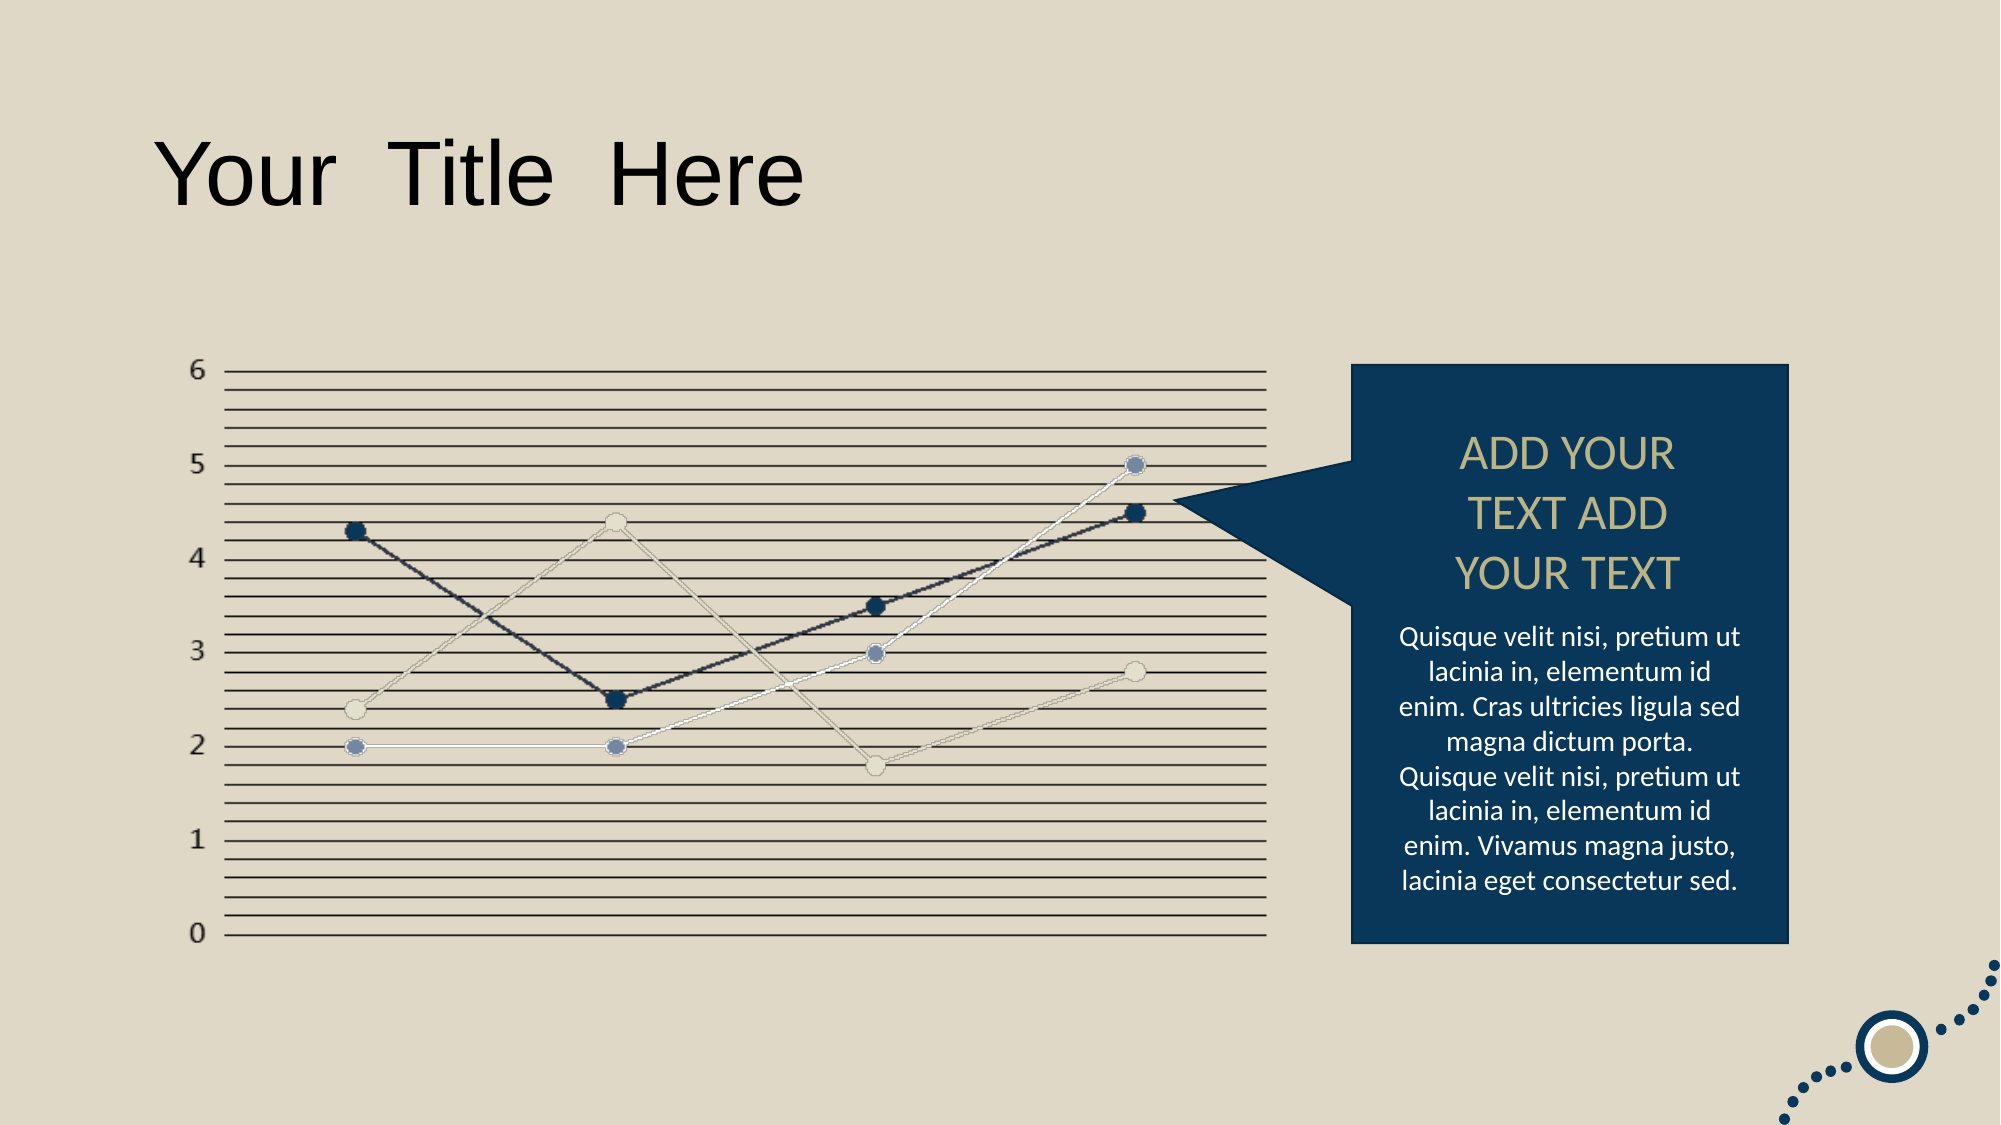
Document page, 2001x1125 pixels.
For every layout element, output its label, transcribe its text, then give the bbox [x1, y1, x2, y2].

title Your Title Here [137, 59, 1863, 278]
picture [161, 325, 1297, 981]
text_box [1778, 959, 2000, 1125]
text_box Quisque velit nisi, pretium ut lacinia in, elementum id enim. Cras ultricies ligula sed magna dictum porta. Quisque velit nisi, pretium ut lacinia in, elementum id enim. Vivamus magna justo, lacinia eget consectetur sed. [1381, 609, 1759, 939]
text_box [1297, 365, 1788, 944]
text_box ADD YOUR TEXT ADD YOUR TEXT [1409, 412, 1726, 608]
